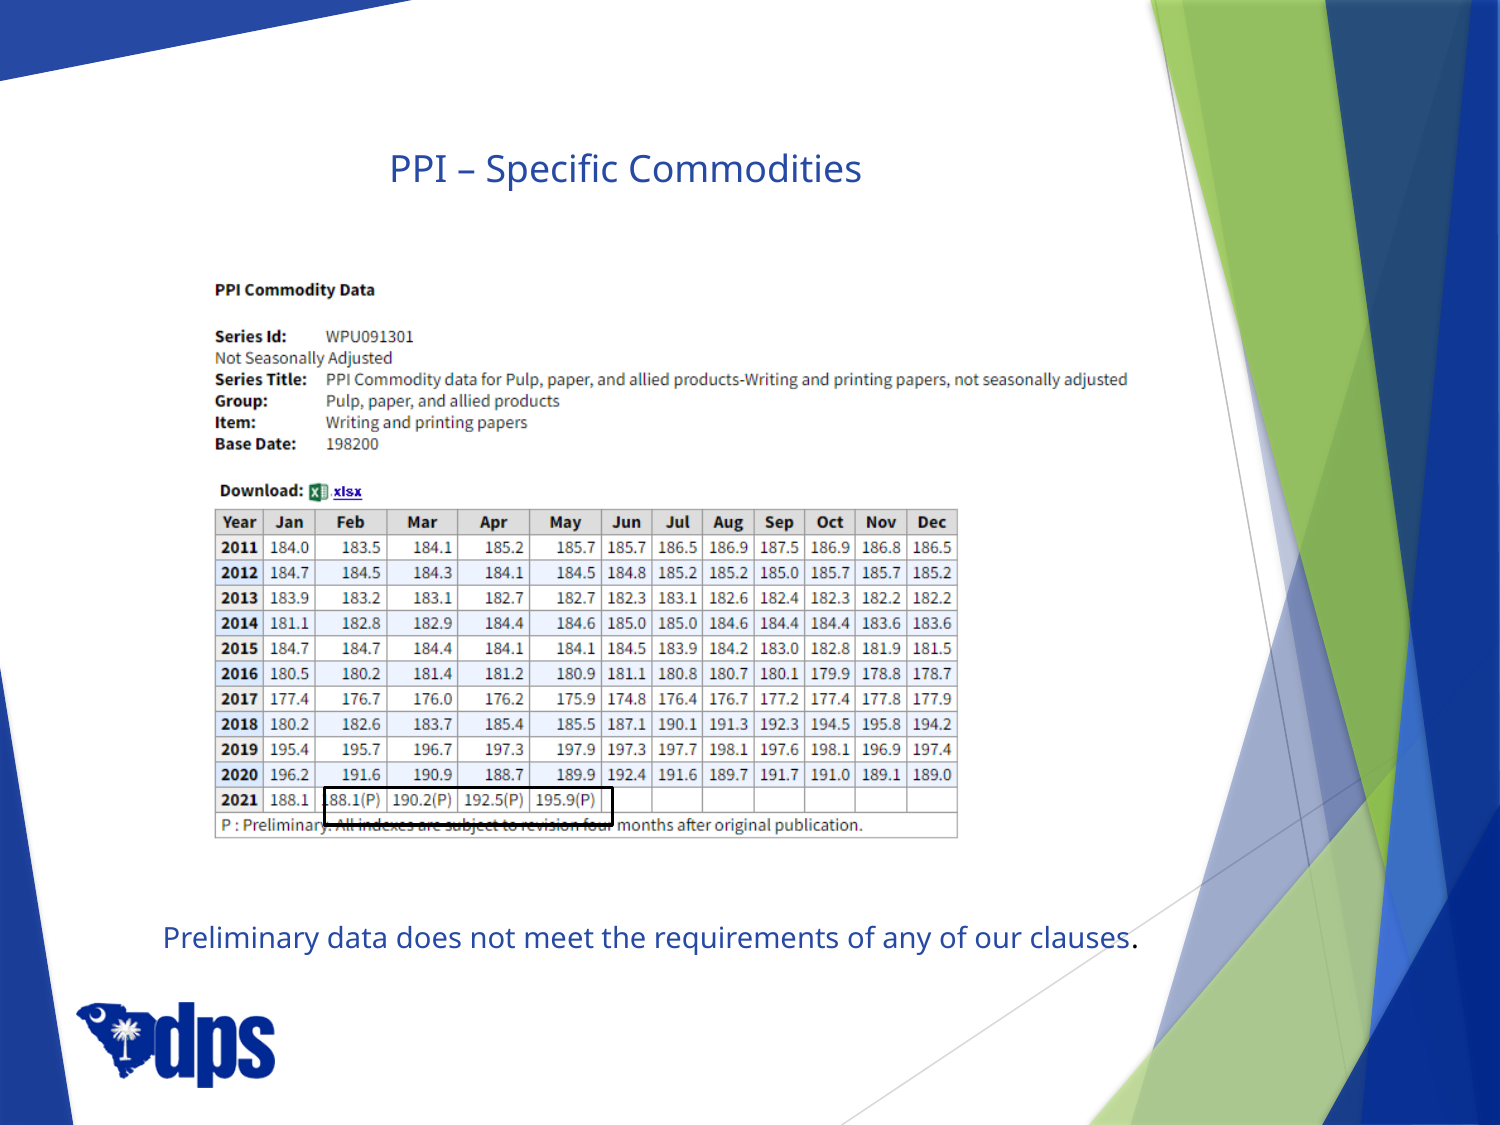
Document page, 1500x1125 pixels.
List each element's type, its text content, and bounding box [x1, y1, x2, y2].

text_box [0, 0, 414, 83]
text_box PPI – Specific Commodities [374, 137, 1128, 198]
picture [76, 1001, 276, 1088]
picture [205, 278, 1136, 847]
text_box Preliminary data does not meet the requirements of any of our clauses. [147, 911, 1154, 962]
